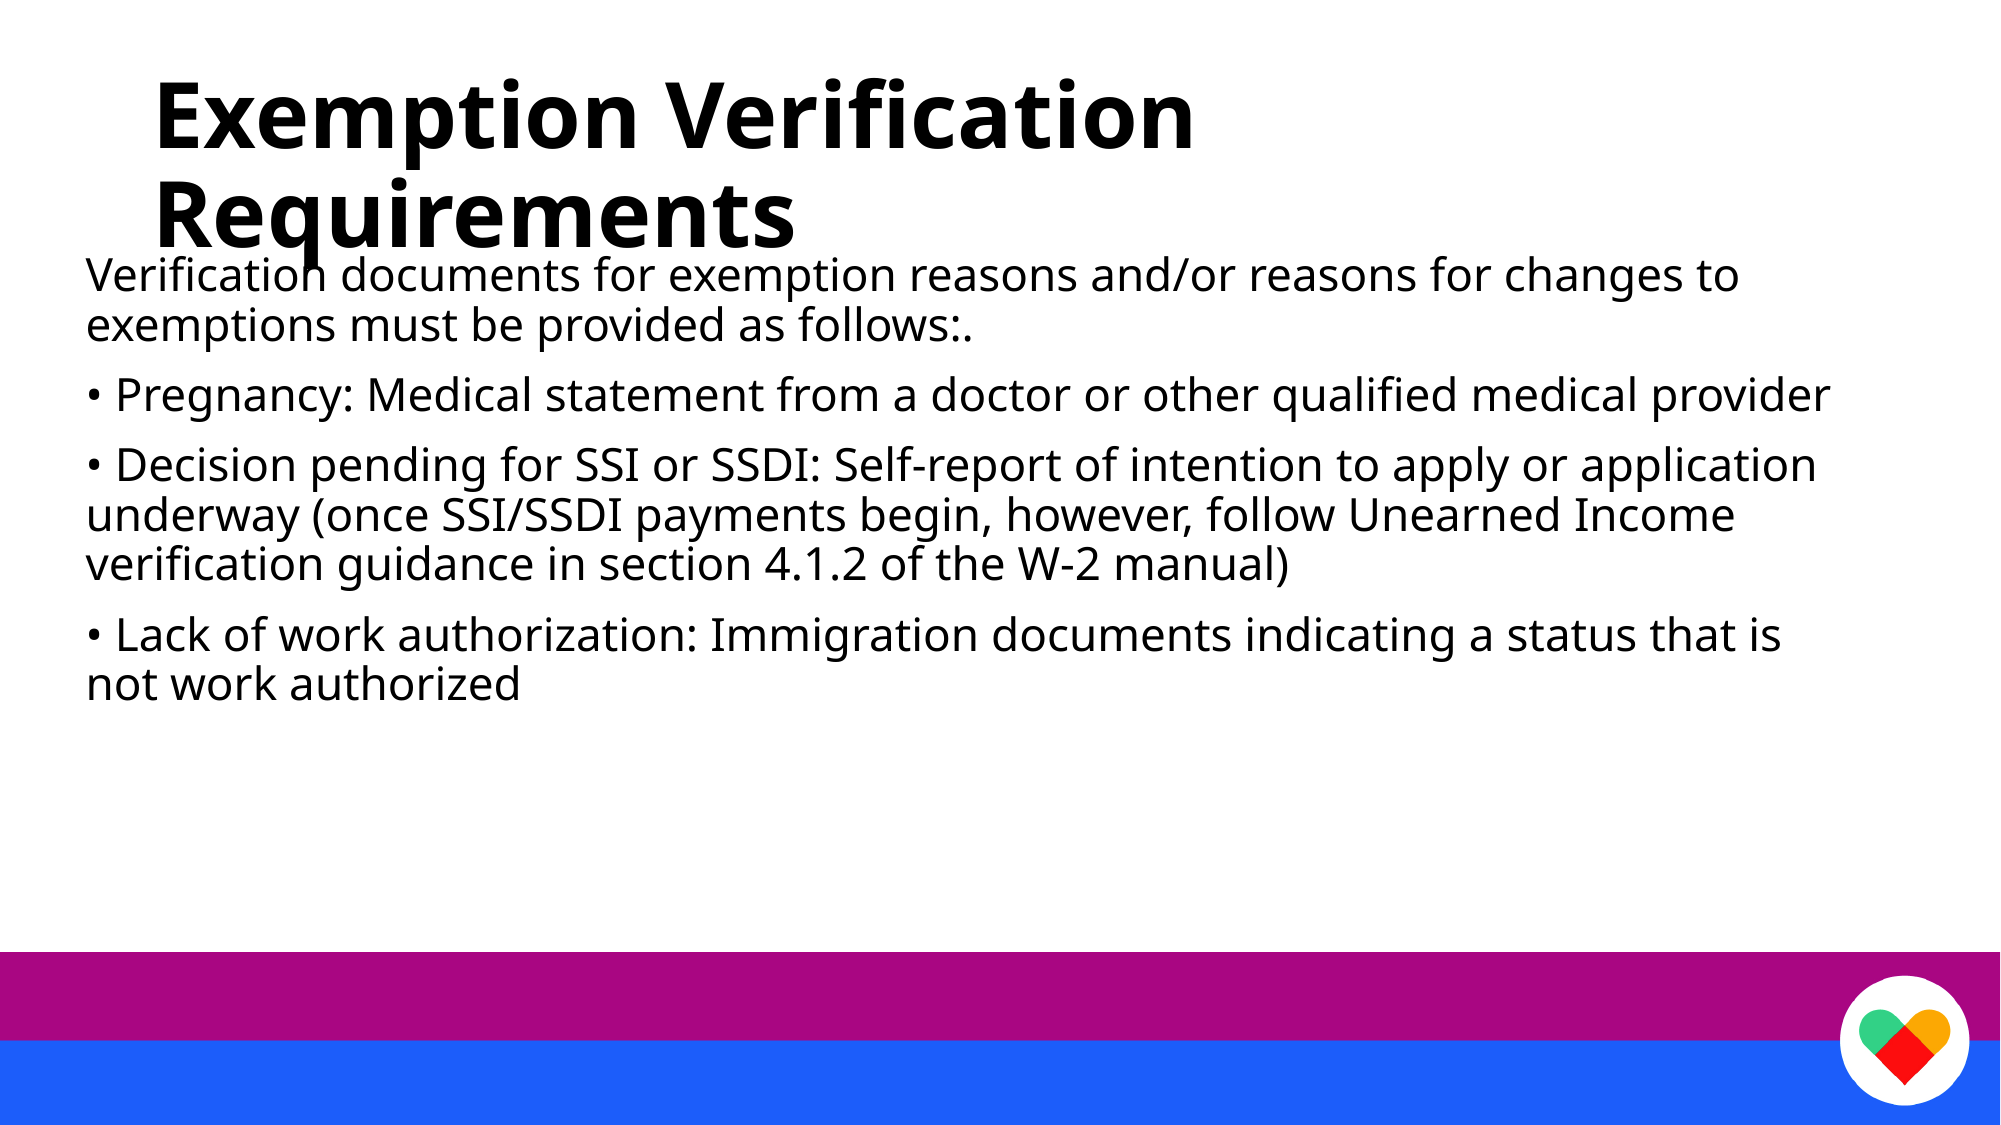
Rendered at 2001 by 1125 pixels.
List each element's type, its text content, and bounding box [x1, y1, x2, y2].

picture [0, 0, 2001, 1125]
list Verification documents for exemption reasons and/or reasons for changes to exemptions must be provided as follows:. • Pregnancy: Medical statement from a doctor or other qualified medical provider • Decision pending for SSI or SSDI: Self-report of intention to apply or application underway (once SSI/SSDI payments begin, however, follow Unearned Income verification guidance in section 4.1.2 of the W-2 manual) • Lack of work authorization: Immigration documents indicating a status that is not work authorized [70, 244, 1863, 1116]
title Exemption Verification Requirements [137, 59, 1863, 244]
